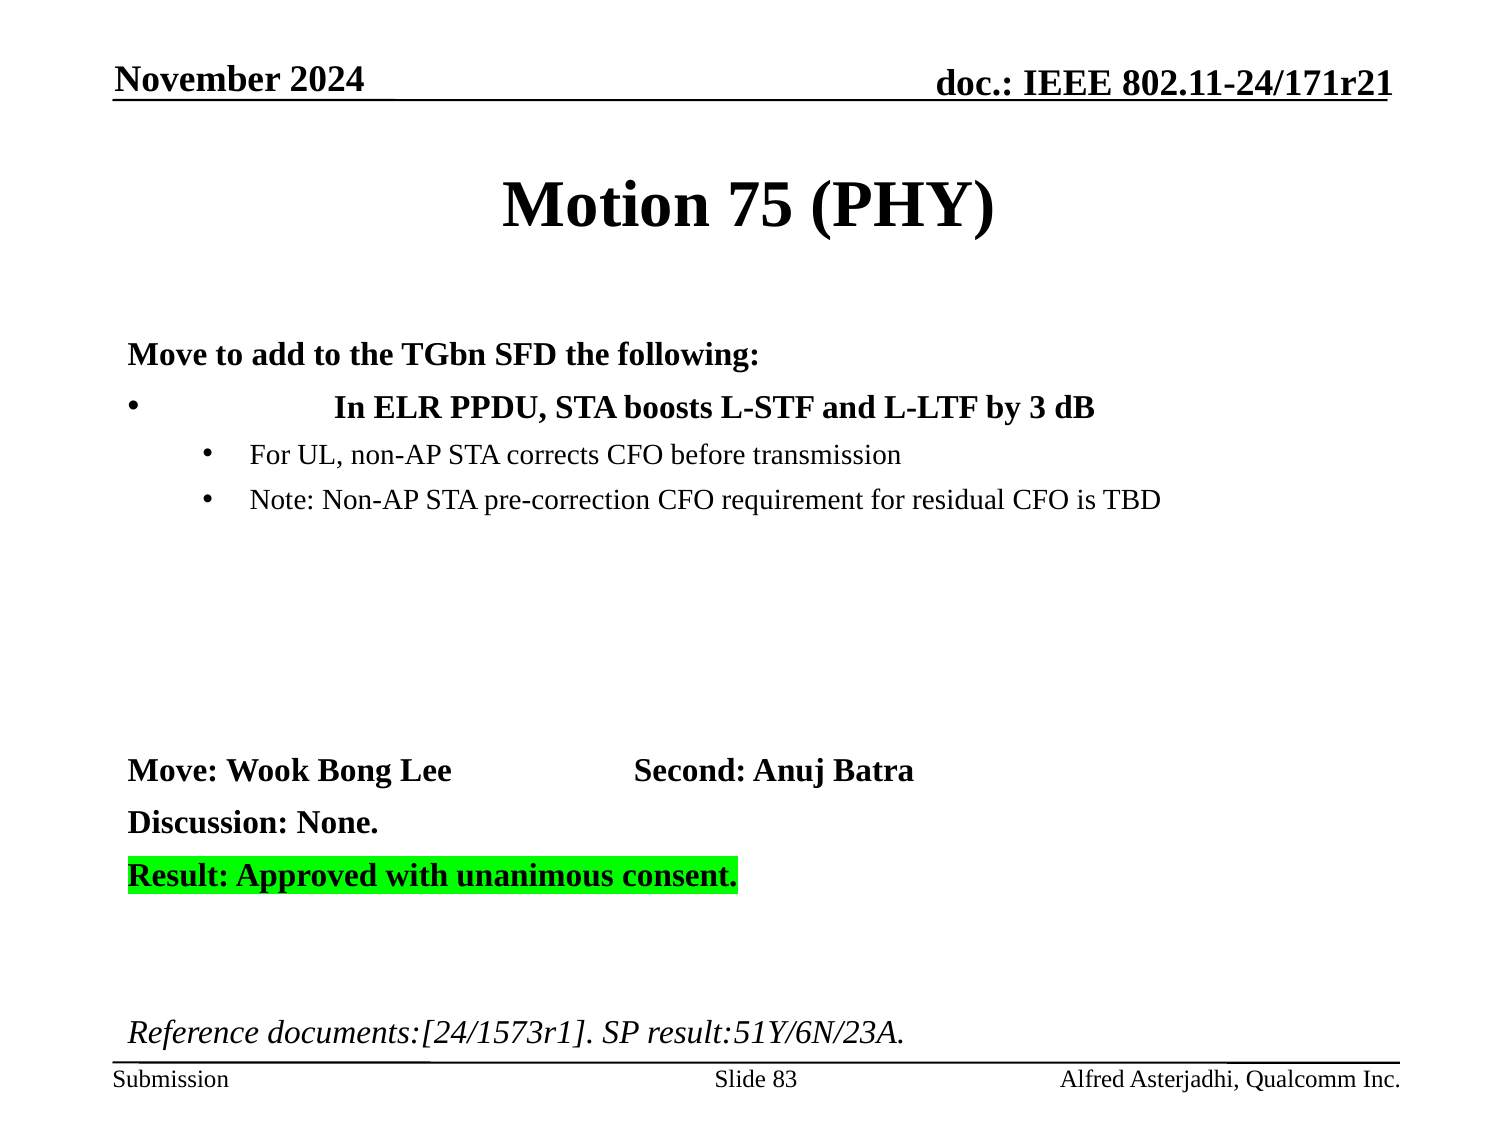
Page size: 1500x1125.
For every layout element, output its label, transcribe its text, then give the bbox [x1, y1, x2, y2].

footer Alfred Asterjadhi, Qualcomm Inc. [878, 1061, 1402, 1093]
title Motion 75 (PHY) [112, 112, 1388, 288]
list Move to add to the TGbn SFD the following: In ELR PPDU, STA boosts L-STF and L-LTF by 3 dB For UL, non-AP STA corrects CFO before transmission Note: Non-AP STA pre-correction CFO requirement for residual CFO is TBD Move: Wook Bong Lee Second: Anuj Batra Discussion: None. Result: Approved with unanimous consent. Reference documents:[24/1573r1]. SP result:51Y/6N/23A. [112, 324, 1388, 1000]
slide_number Slide 83 [712, 1061, 800, 1123]
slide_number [114, 54, 423, 100]
